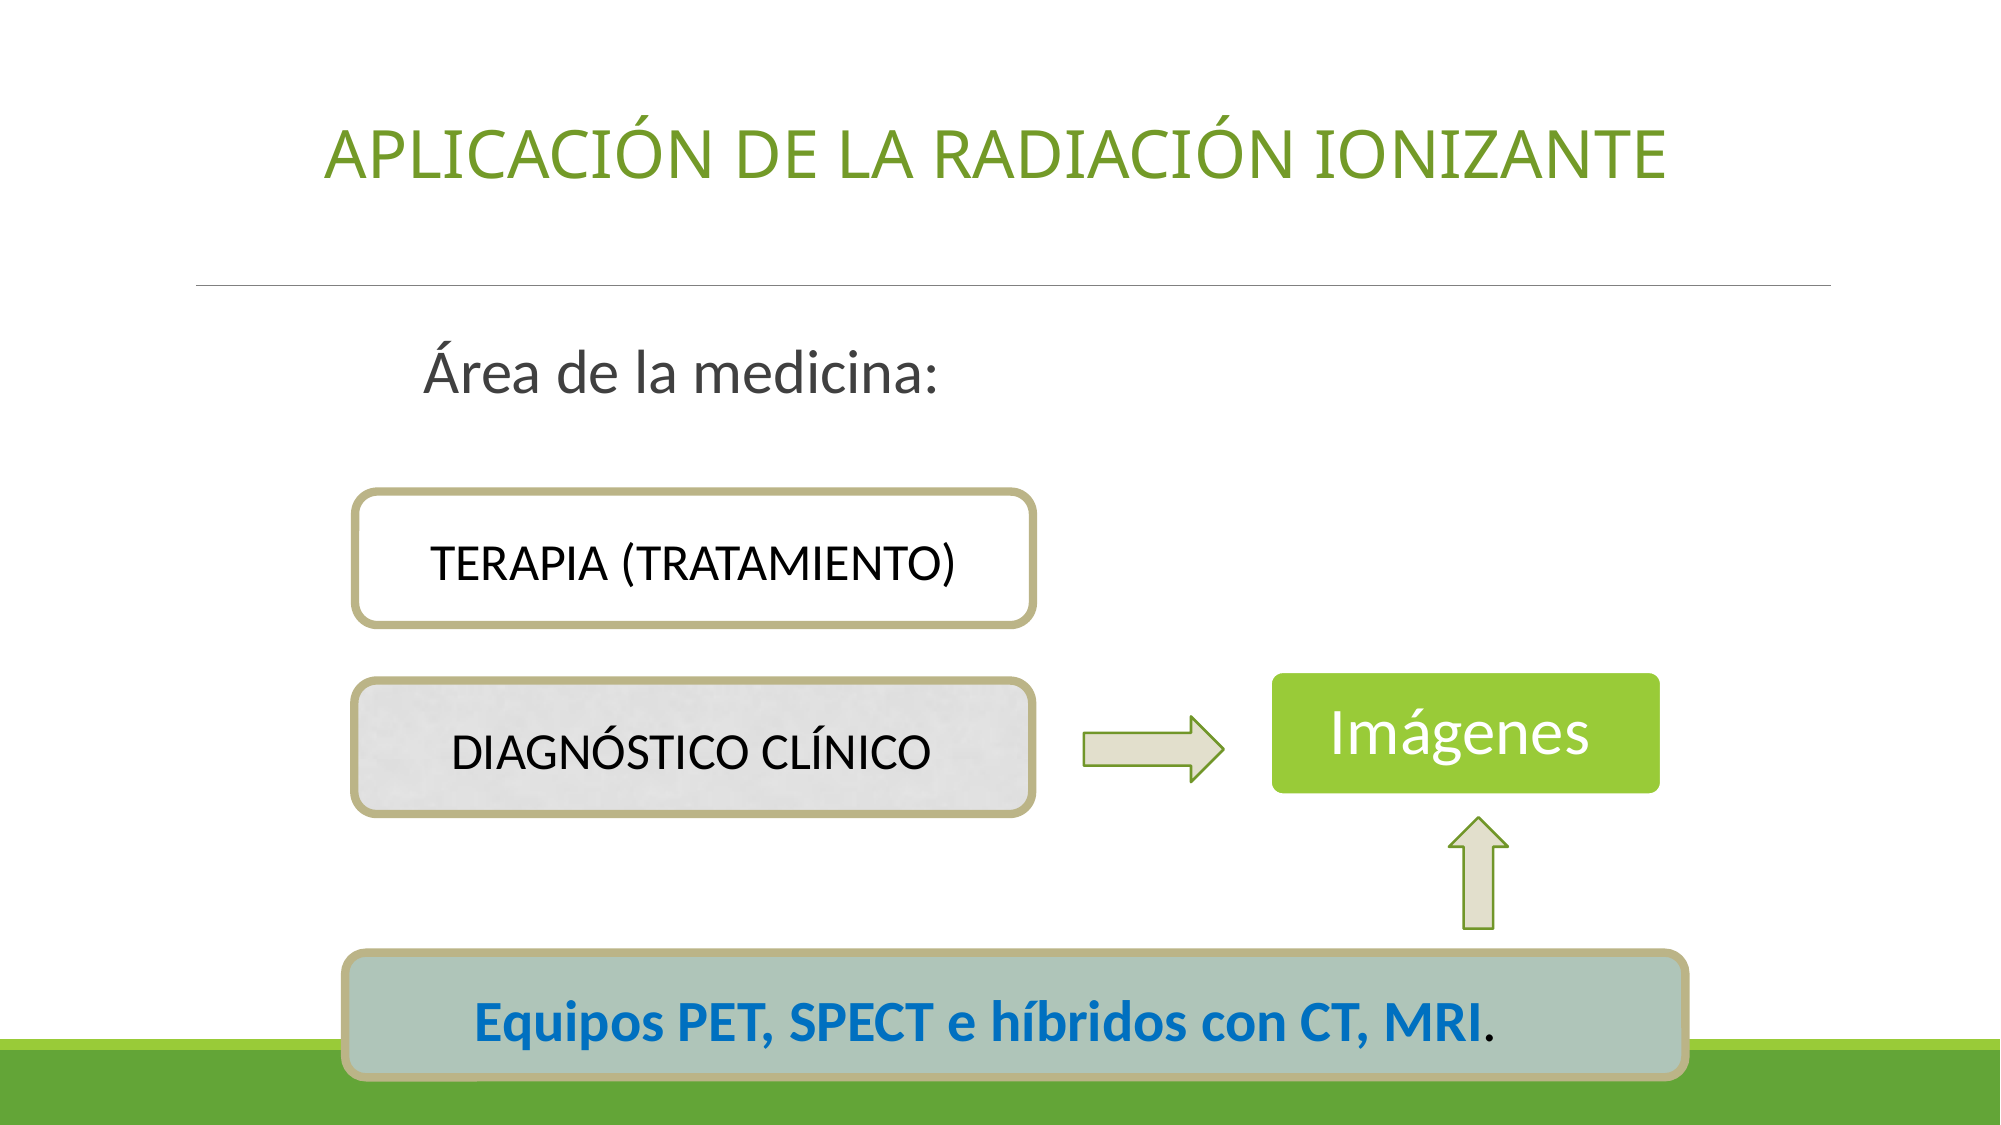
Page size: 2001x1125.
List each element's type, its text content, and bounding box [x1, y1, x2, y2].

text_box [343, 951, 1687, 1079]
list Área de la medicina: [408, 331, 1759, 745]
text_box [1447, 816, 1510, 930]
text_box [353, 490, 408, 627]
text_box TERAPIA (TRATAMIENTO) [415, 520, 973, 599]
text_box Aplicación de la Radiación Ionizante [93, 66, 1900, 238]
text_box Equipos PET, SPECT e híbridos con CT, MRI. [459, 975, 1513, 1061]
text_box [1082, 715, 1225, 784]
text_box [352, 679, 1034, 816]
text_box DIAGNÓSTICO CLÍNICO [436, 710, 948, 788]
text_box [1269, 671, 1662, 796]
